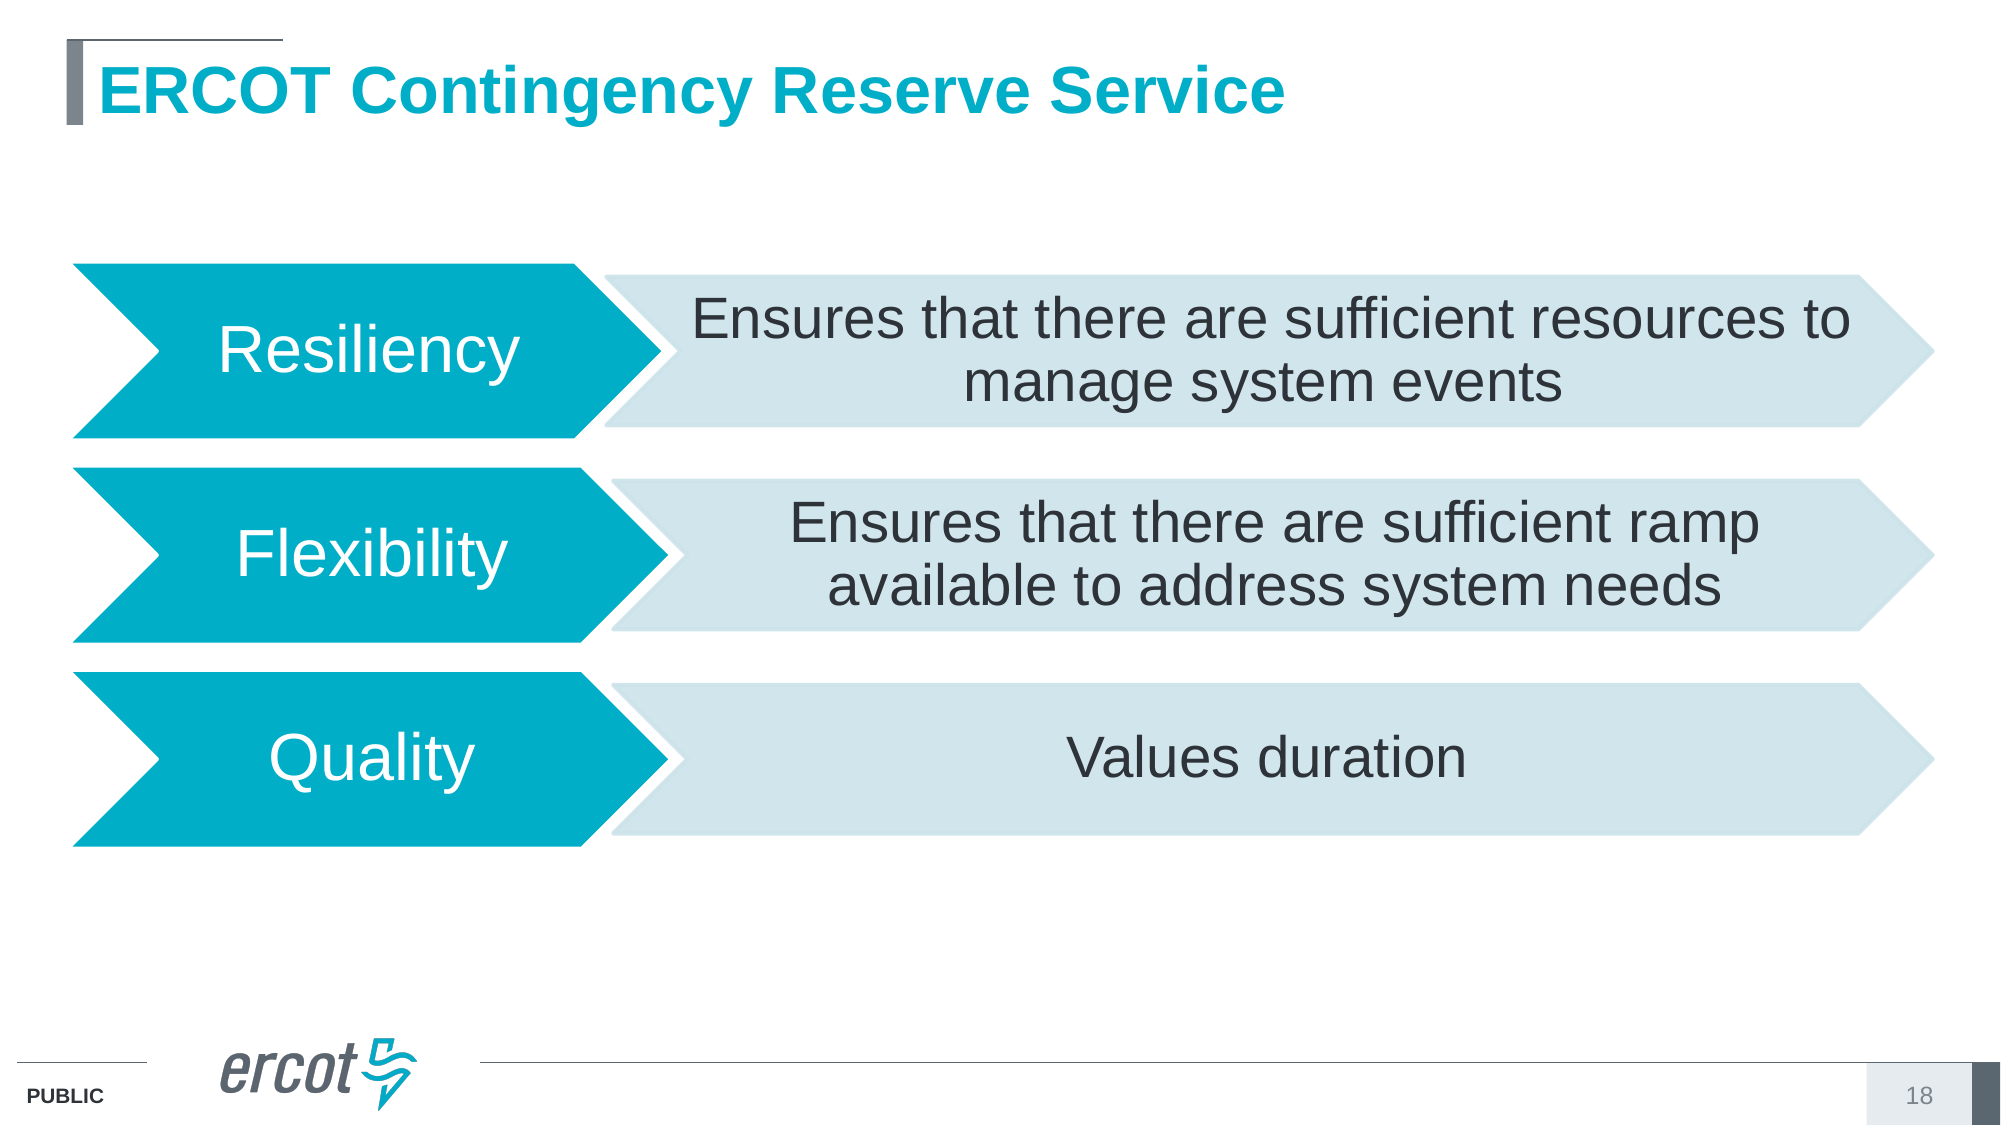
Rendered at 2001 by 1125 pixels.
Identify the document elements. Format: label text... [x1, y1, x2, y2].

picture [215, 1032, 421, 1117]
slide_number 18 [1866, 1076, 1973, 1113]
title ERCOT Contingency Reserve Service [83, 39, 1934, 121]
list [66, 121, 1934, 989]
